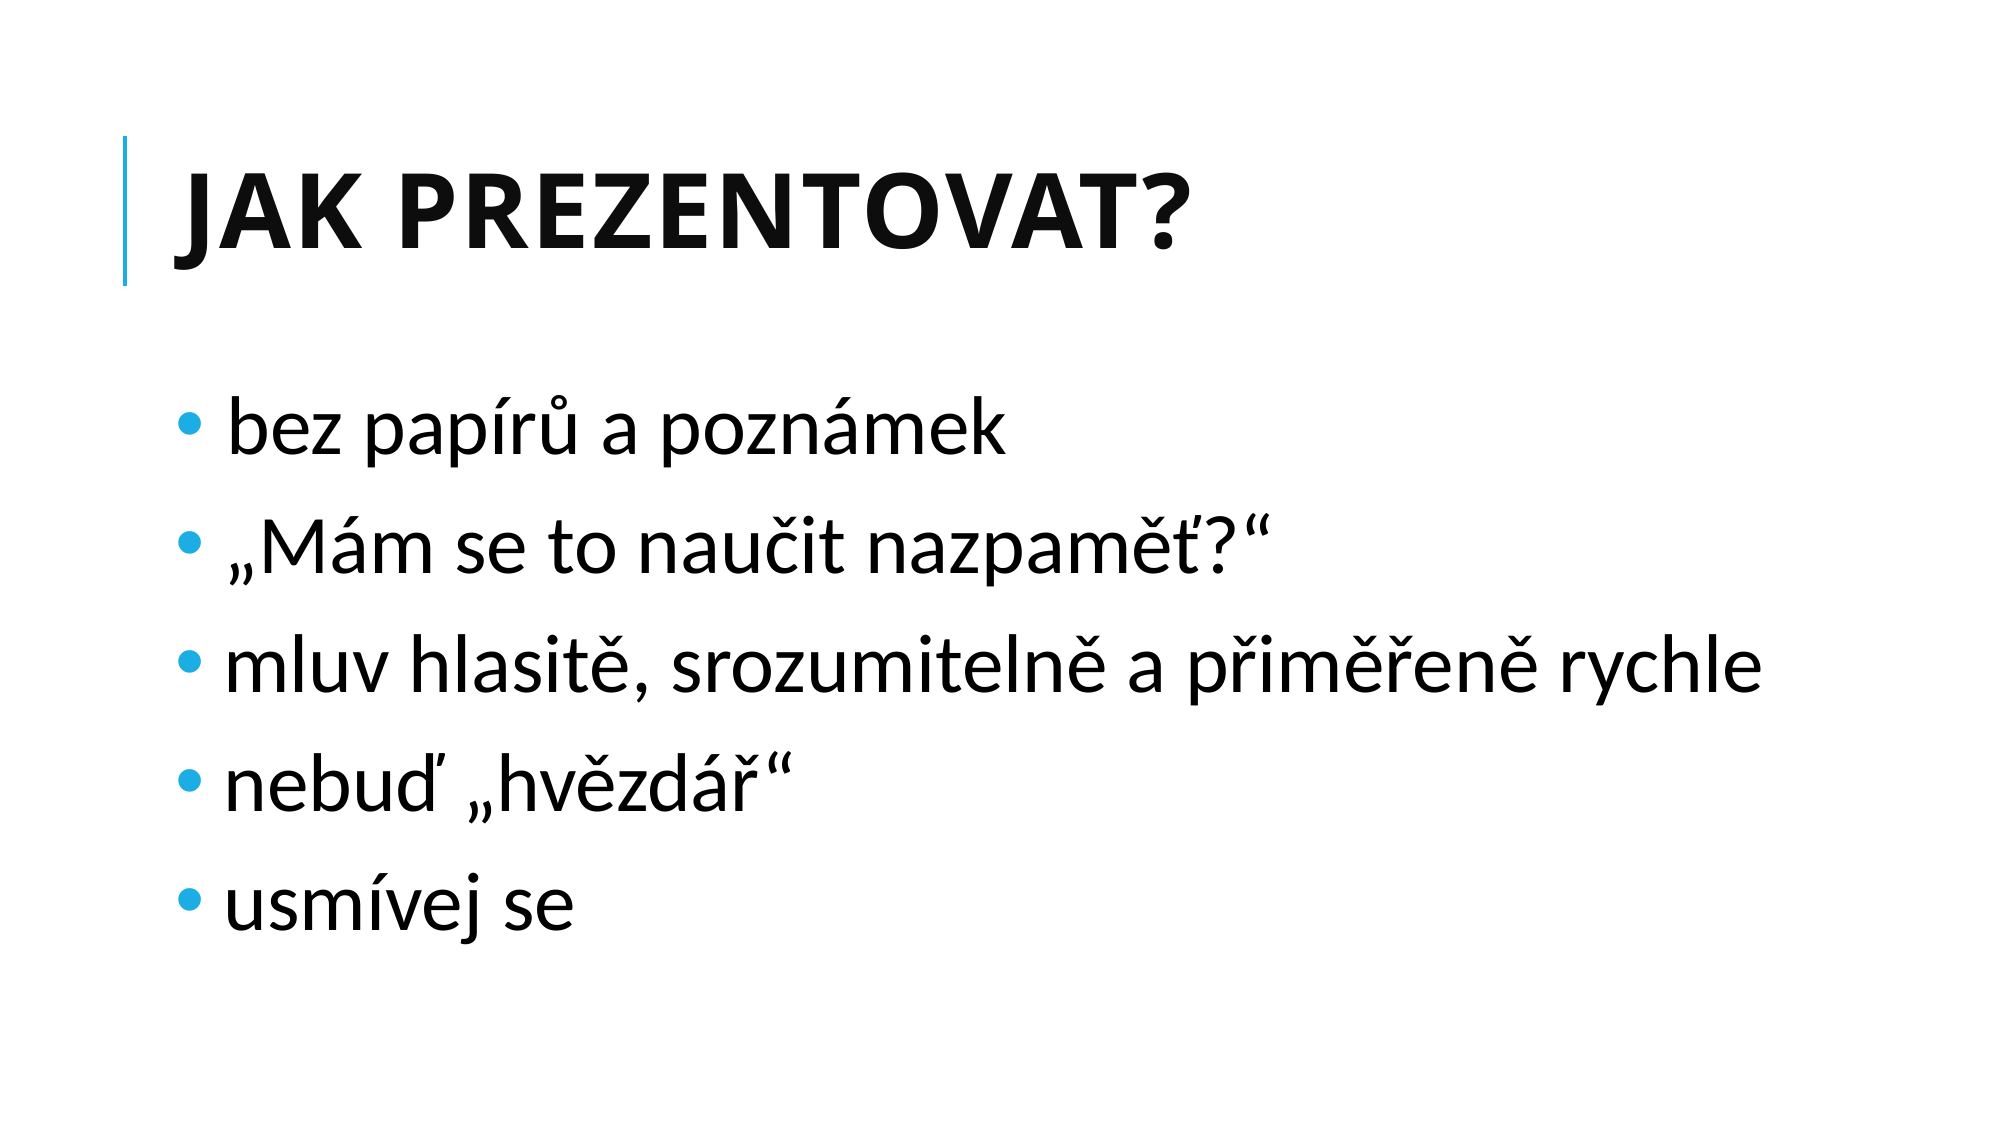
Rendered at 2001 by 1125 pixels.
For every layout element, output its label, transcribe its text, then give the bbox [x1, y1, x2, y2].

title jak prezentovat? [168, 96, 1763, 342]
list bez papírů a poznámek „Mám se to naučit nazpaměť?“ mluv hlasitě, srozumitelně a přiměřeně rychle nebuď „hvězdář“ usmívej se [168, 375, 1893, 1035]
